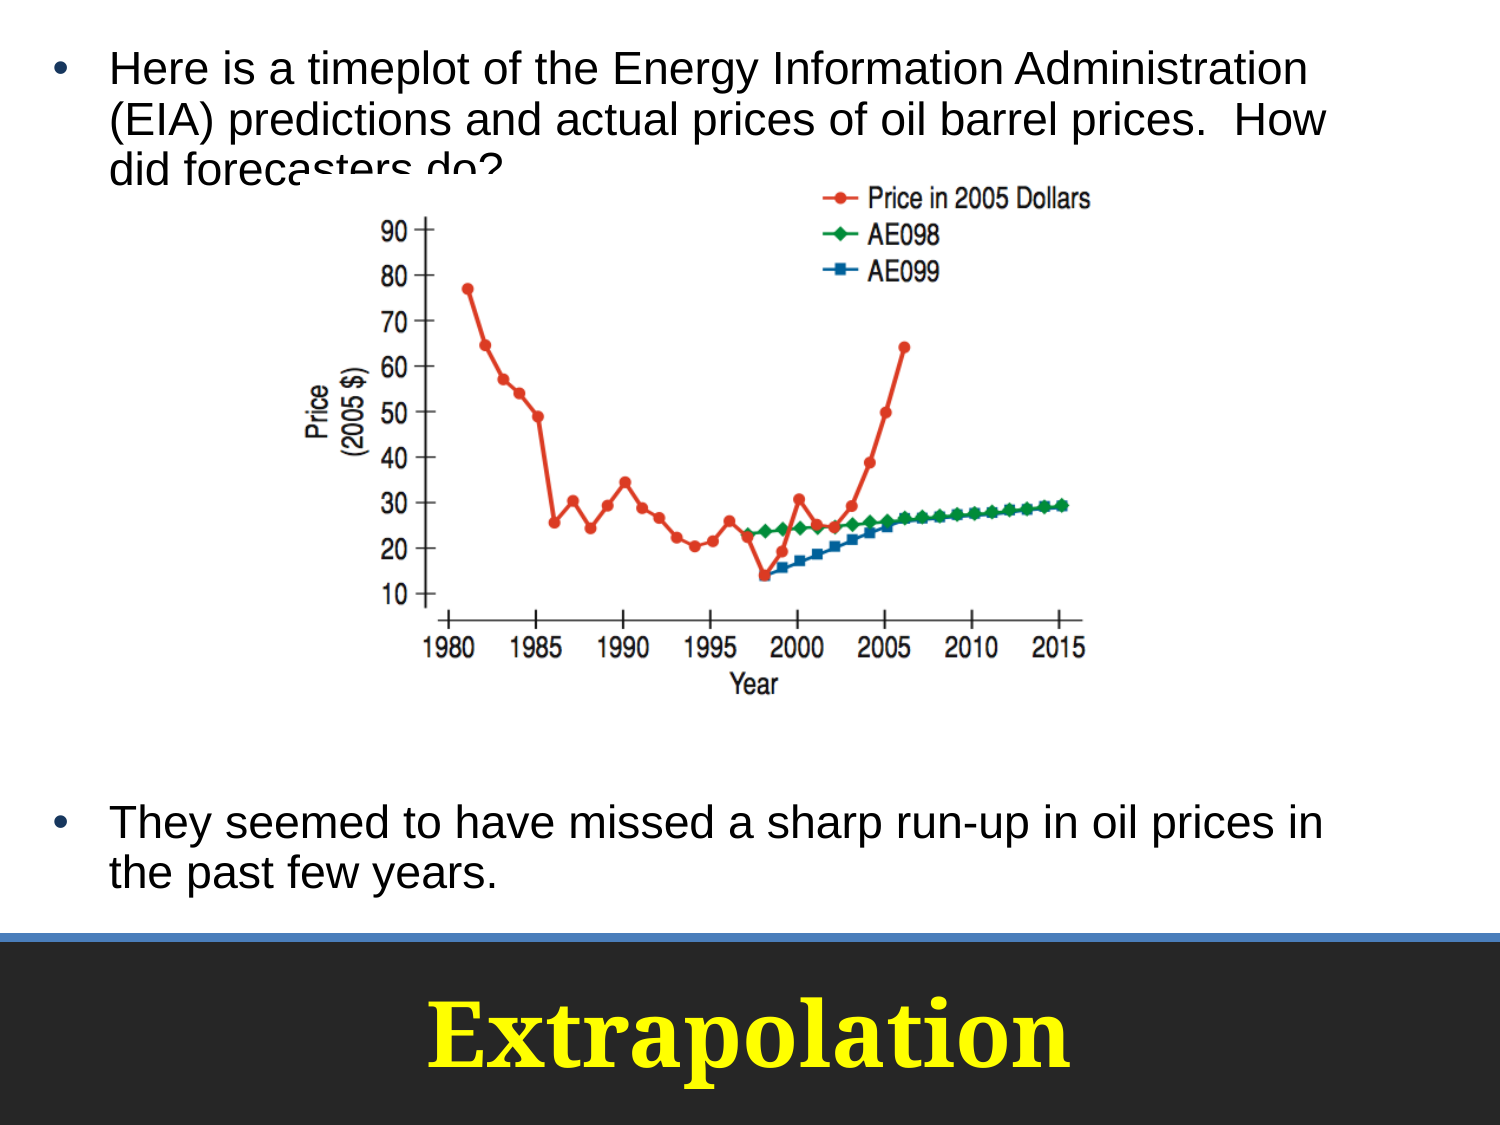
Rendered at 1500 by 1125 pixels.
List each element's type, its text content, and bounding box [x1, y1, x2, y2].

picture [299, 174, 1101, 701]
title Extrapolation [37, 937, 1463, 1125]
list Here is a timeplot of the Energy Information Administration (EIA) predictions and actual prices of oil barrel prices. How did forecasters do? They seemed to have missed a sharp run-up in oil prices in the past few years. [37, 37, 1399, 913]
